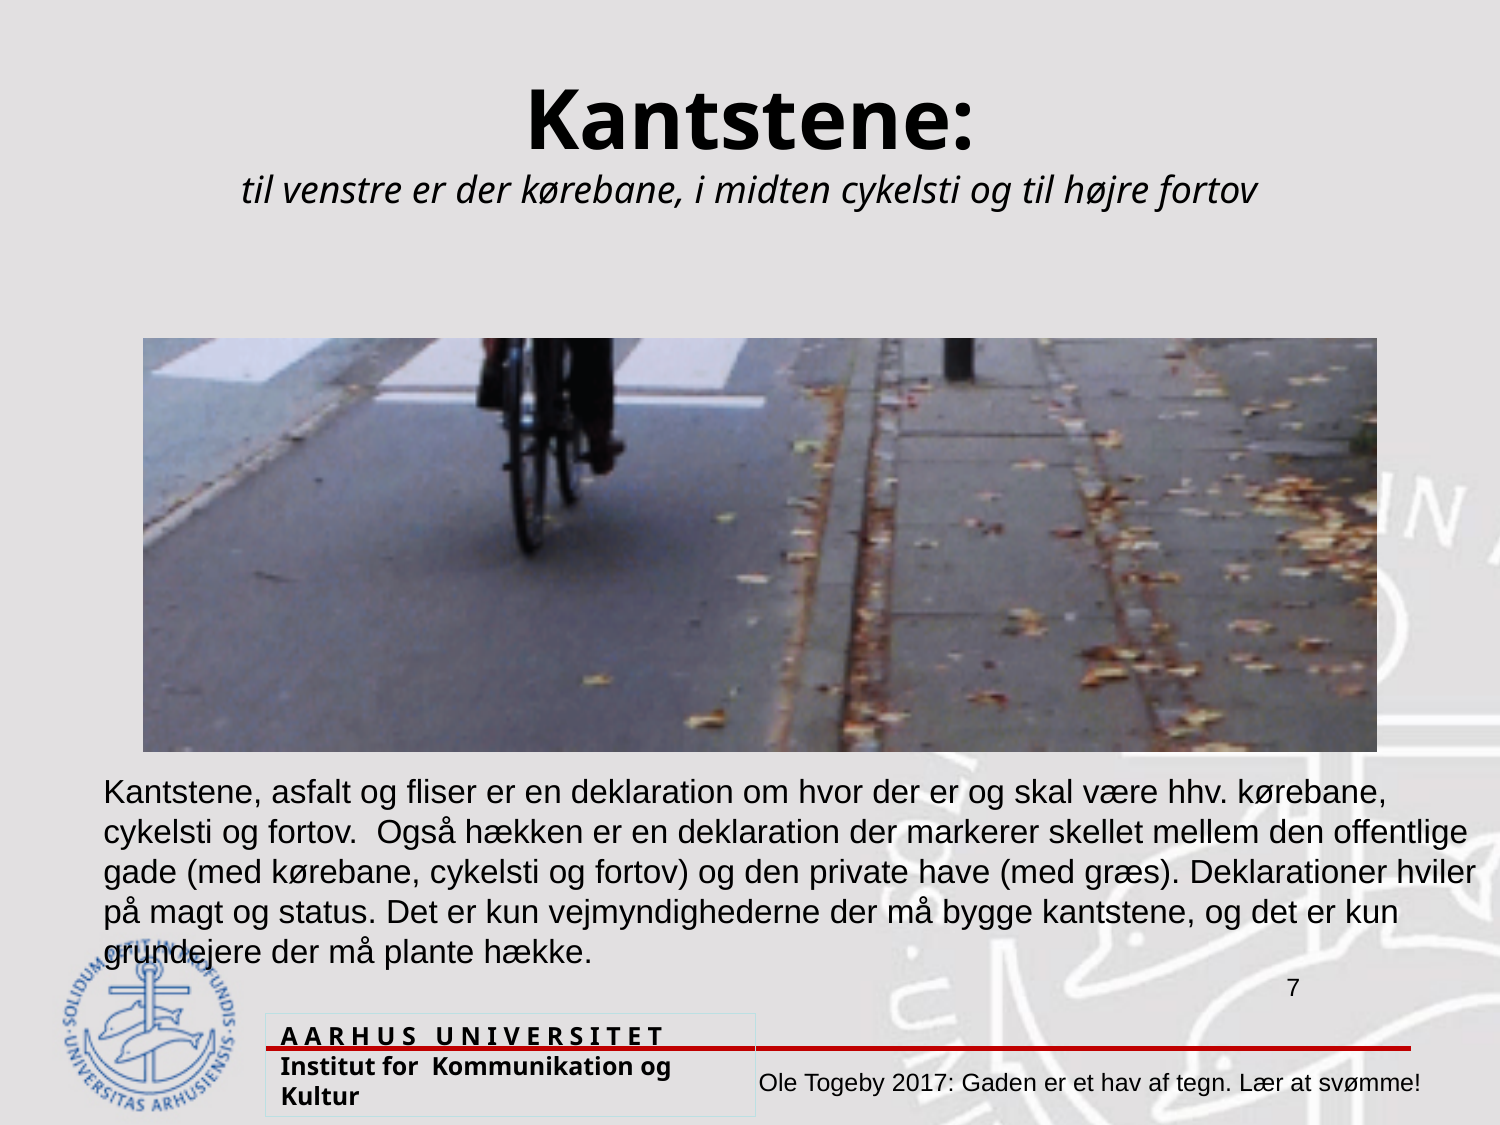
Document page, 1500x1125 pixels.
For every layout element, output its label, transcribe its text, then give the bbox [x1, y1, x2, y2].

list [143, 337, 1377, 752]
title Kantstene: til venstre er der kørebane, i midten cykelsti og til højre fortov [75, 45, 1425, 233]
text_box Kantstene, asfalt og fliser er en deklaration om hvor der er og skal være hhv. kørebane, cykelsti og fortov. Også hækken er en deklaration der markerer skellet mellem den offentlige gade (med kørebane, cykelsti og fortov) og den private have (med græs). Deklarationer hviler på magt og status. Det er kun vejmyndighederne der må bygge kantstene, og det er kun grundejere der må plante hække. [88, 763, 1500, 1018]
picture [0, 0, 1500, 1125]
footer A A R H U S U N I V E R S I T E T Institut for Kommunikation og Kultur [265, 1018, 756, 1117]
